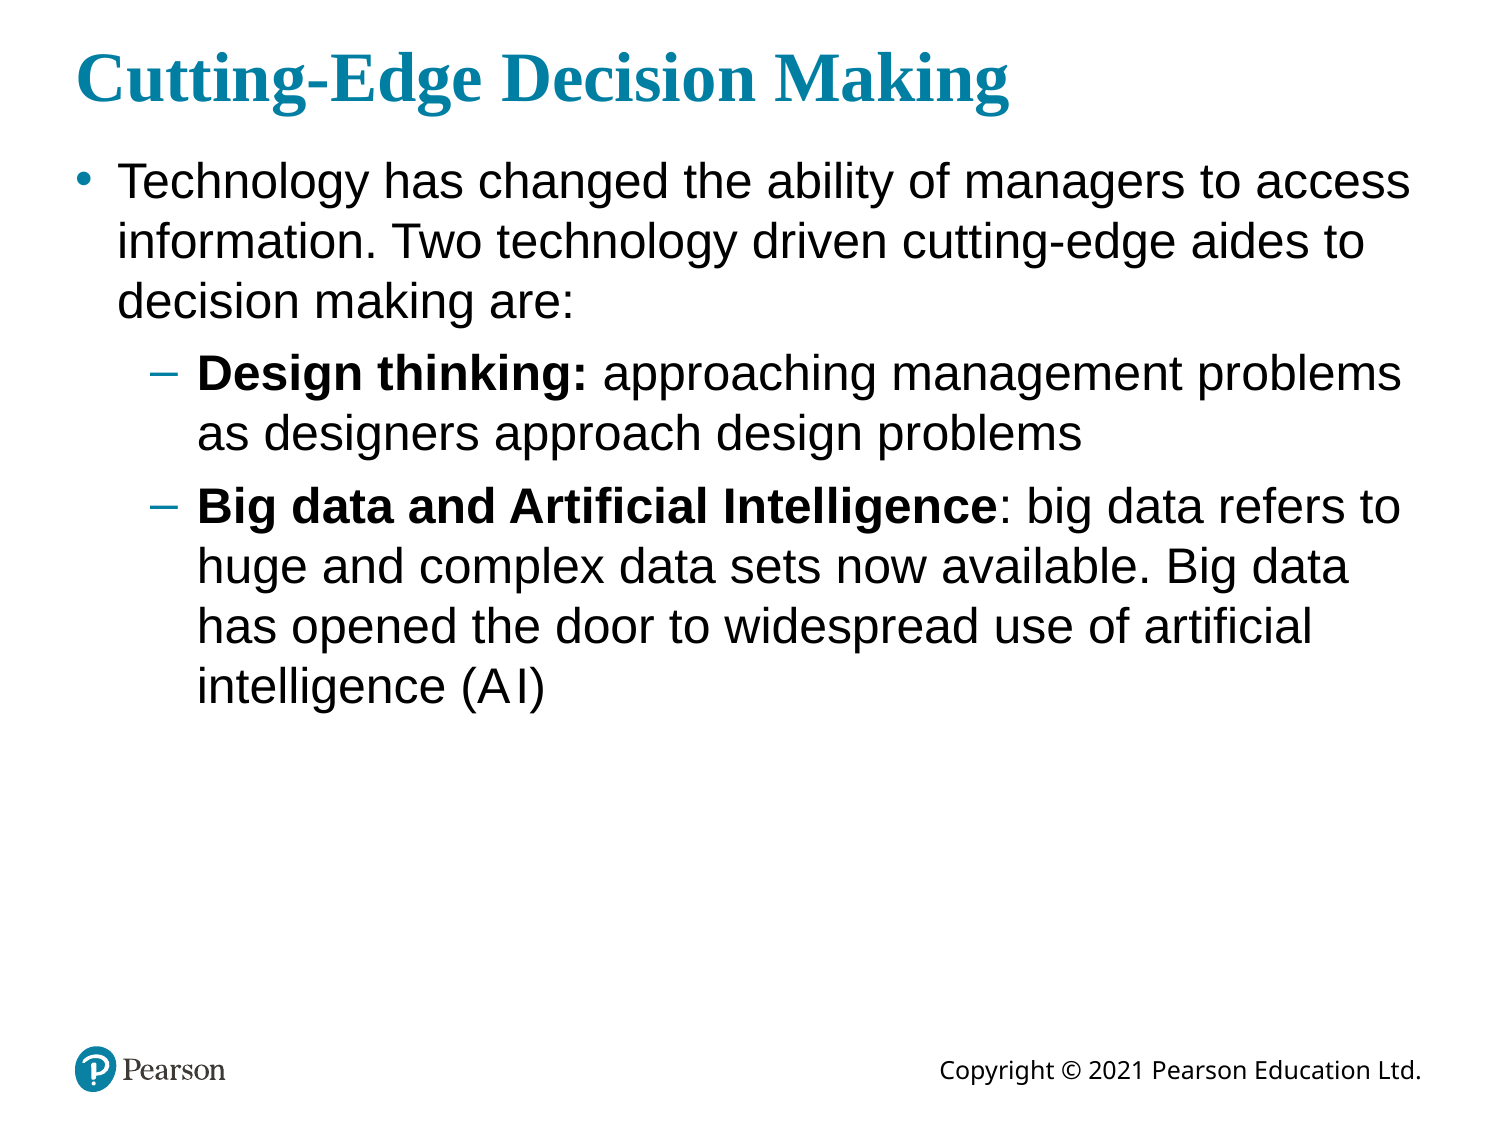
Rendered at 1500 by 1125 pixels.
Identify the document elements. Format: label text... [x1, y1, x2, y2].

title Cutting-Edge Decision Making [75, 24, 1425, 116]
list Technology has changed the ability of managers to access information. Two technology driven cutting-edge aides to decision making are: Design thinking: approaching management problems as designers approach design problems Big data and Artificial Intelligence: big data refers to huge and complex data sets now available. Big data has opened the door to widespread use of artificial intelligence (A I) [75, 148, 1425, 745]
